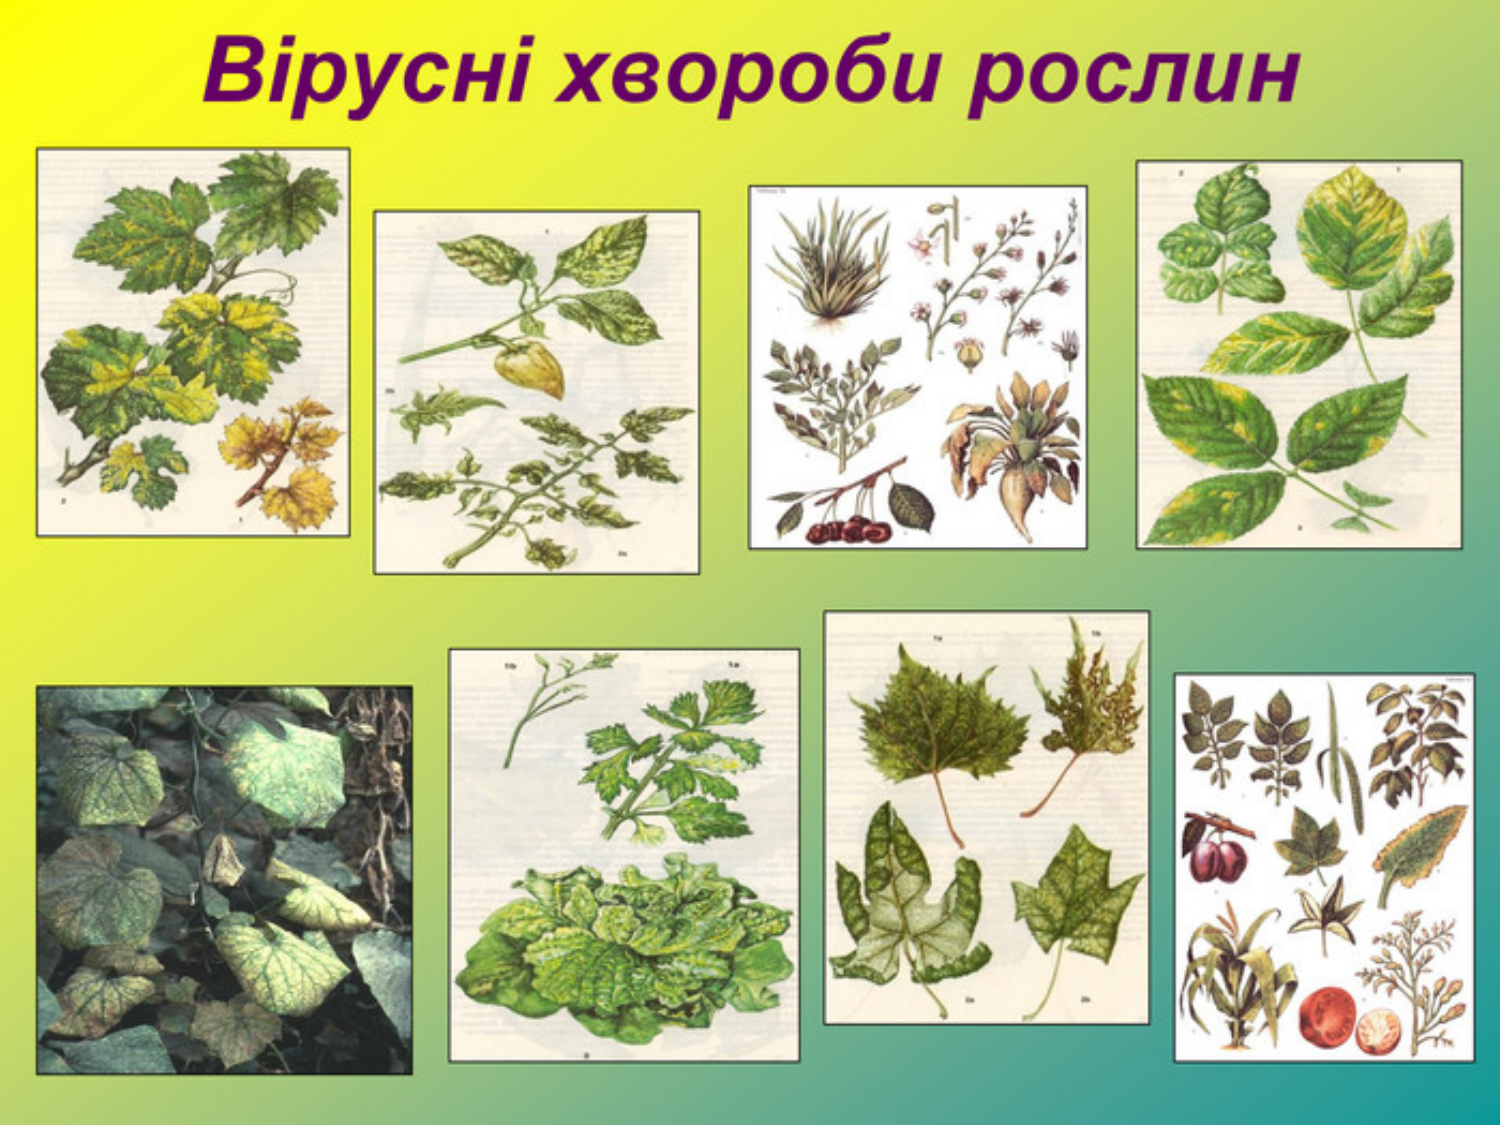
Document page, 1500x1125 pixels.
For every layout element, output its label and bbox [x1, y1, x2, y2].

list [0, 0, 1500, 1125]
